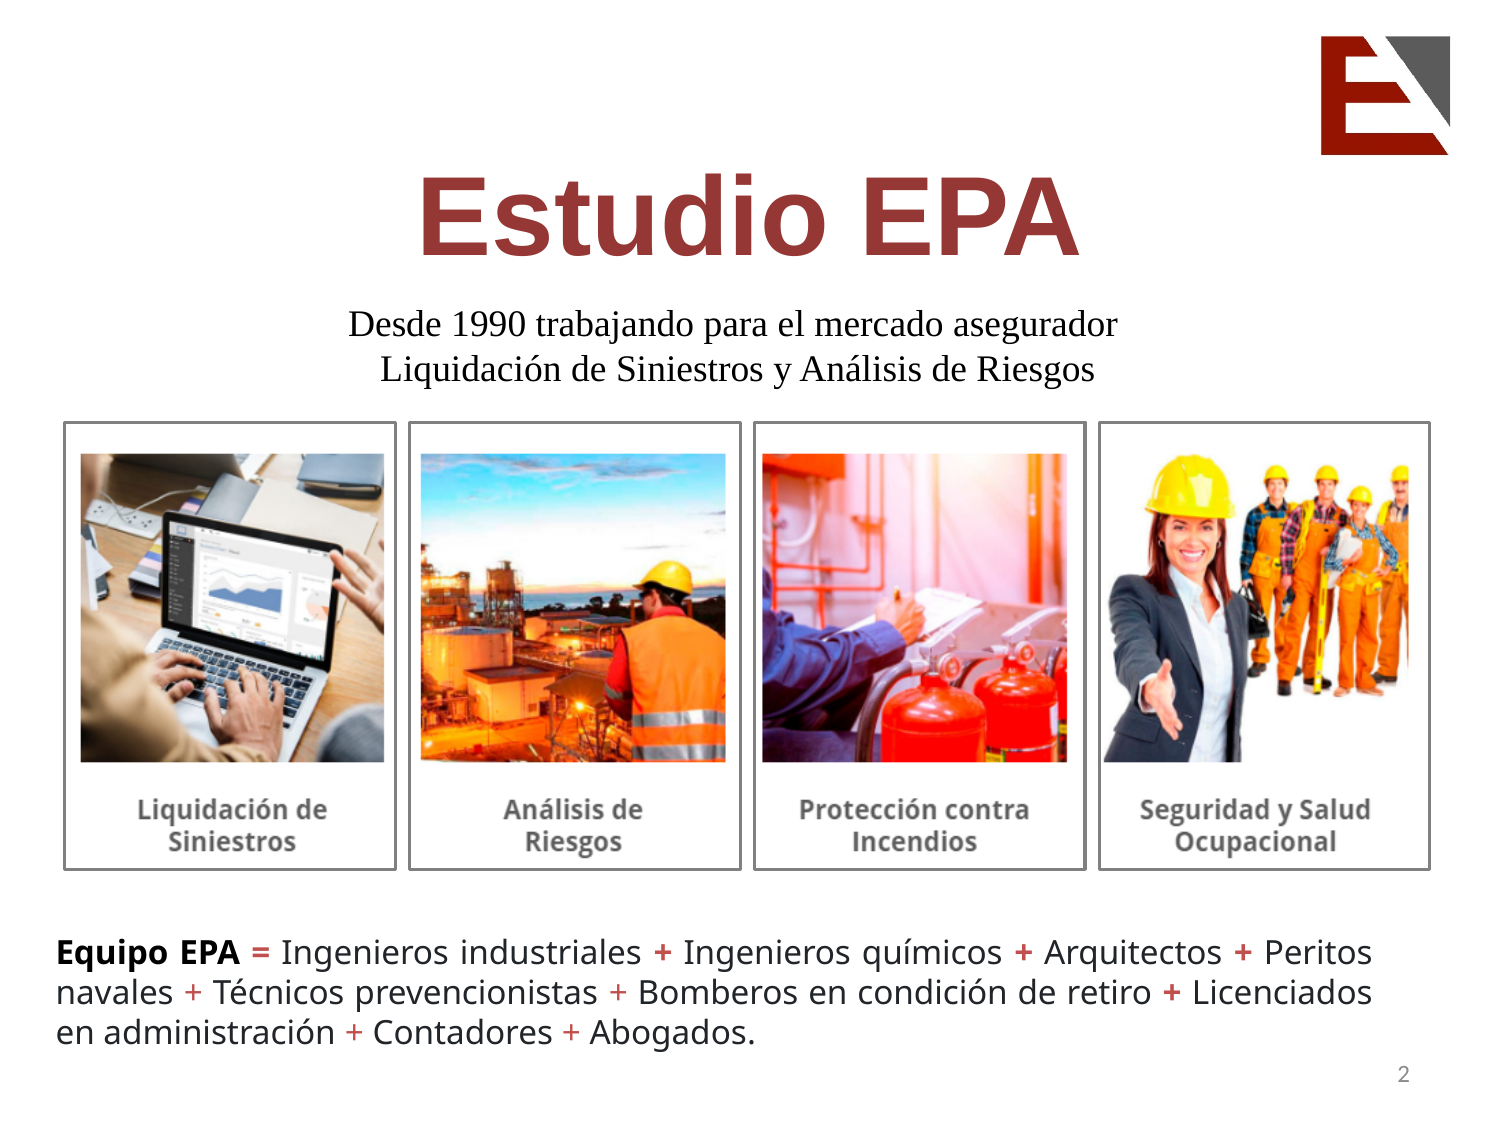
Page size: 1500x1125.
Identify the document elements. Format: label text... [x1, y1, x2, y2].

text_box Estudio EPA [112, 90, 1388, 332]
text_box Equipo EPA = Ingenieros industriales + Ingenieros químicos + Arquitectos + Peritos navales + Técnicos prevencionistas + Bomberos en condición de retiro + Licenciados en administración + Contadores + Abogados. [40, 924, 1388, 1104]
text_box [64, 421, 1431, 870]
picture [1316, 30, 1462, 162]
picture [55, 421, 1436, 876]
text_box Desde 1990 trabajando para el mercado asegurador Liquidación de Siniestros y Análisis de Riesgos [64, 291, 1412, 396]
slide_number 2 [1388, 1042, 1425, 1103]
